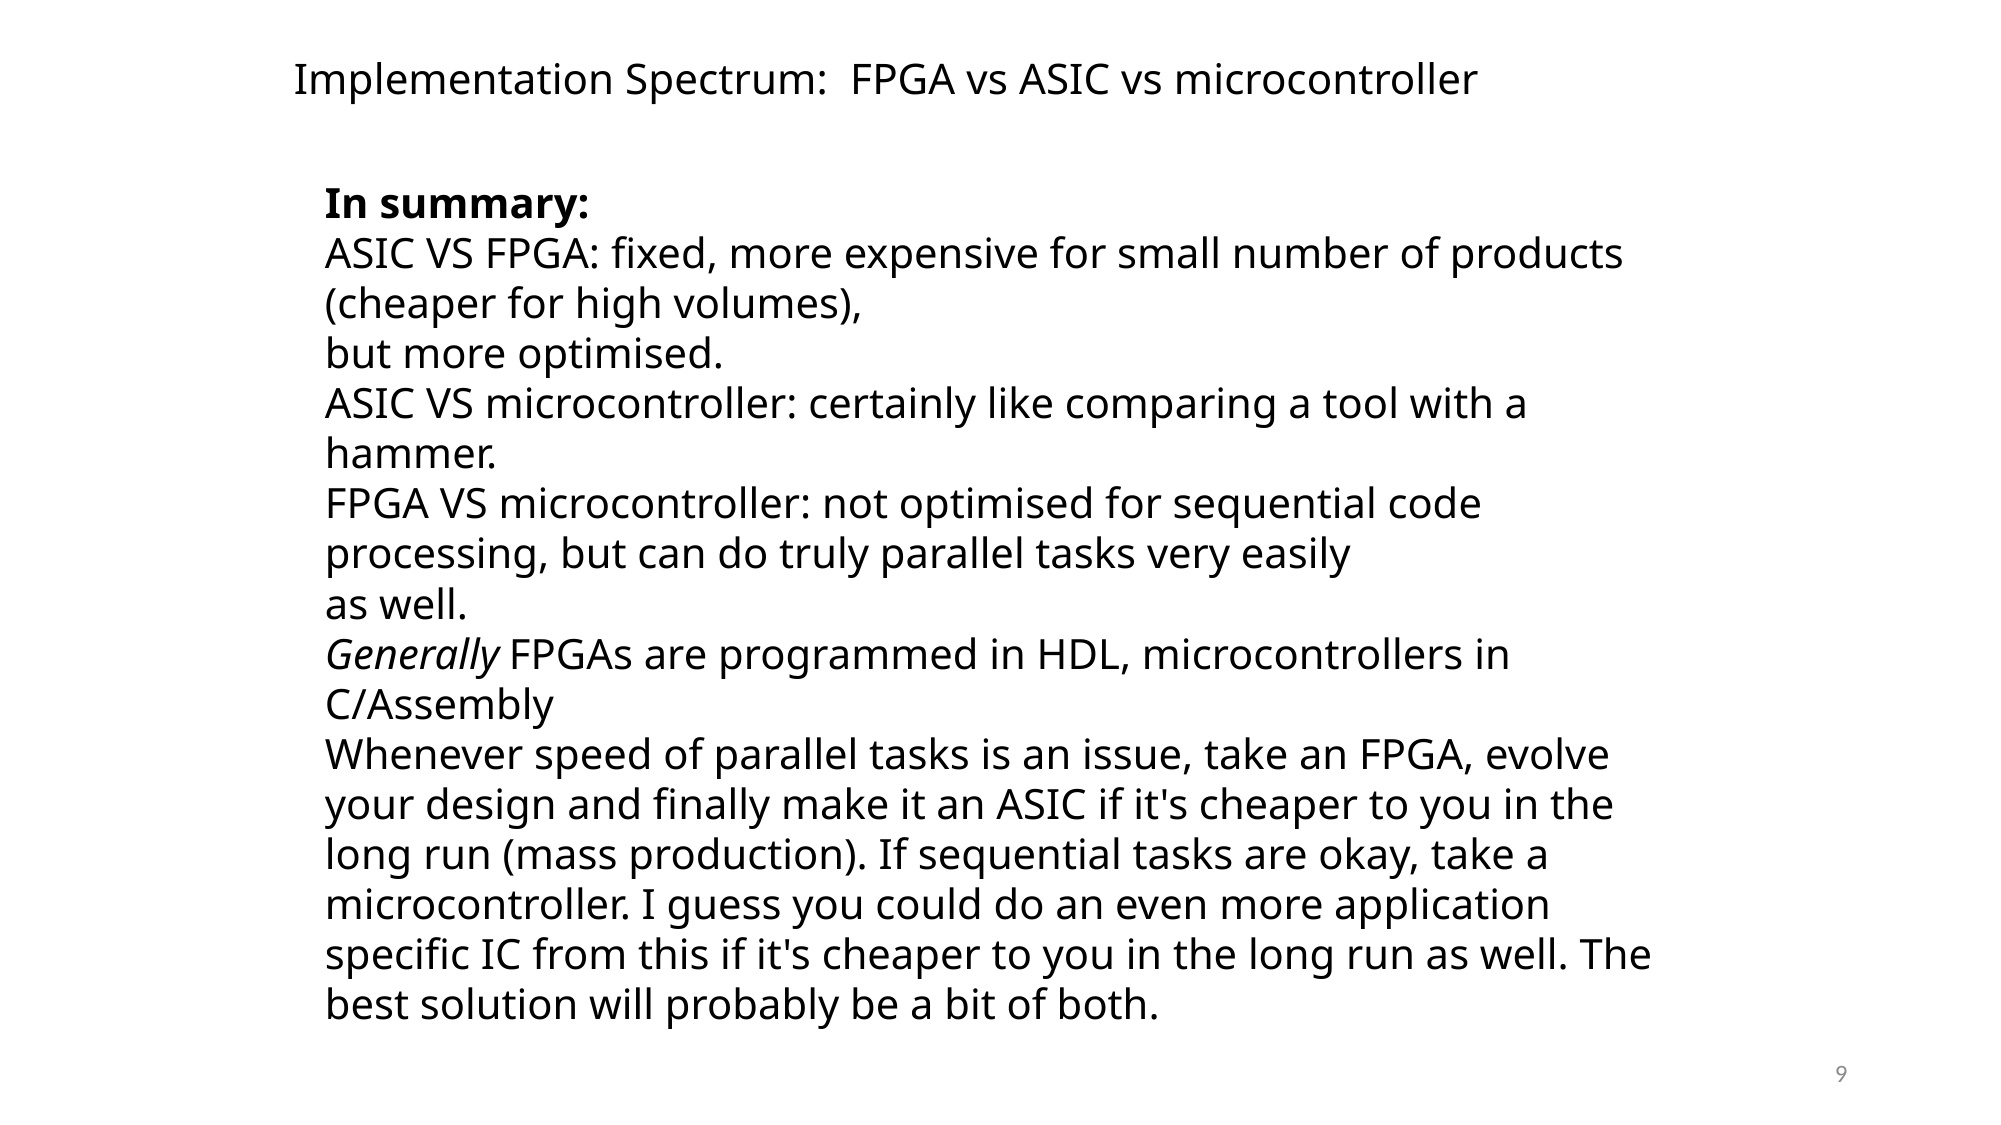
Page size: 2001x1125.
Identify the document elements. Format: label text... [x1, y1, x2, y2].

slide_number 9 [1412, 1042, 1863, 1103]
text_box In summary: ASIC VS FPGA: fixed, more expensive for small number of products (cheaper for high volumes), but more optimised. ASIC VS microcontroller: certainly like comparing a tool with a hammer. FPGA VS microcontroller: not optimised for sequential code processing, but can do truly parallel tasks very easily as well. Generally FPGAs are programmed in HDL, microcontrollers in C/Assembly Whenever speed of parallel tasks is an issue, take an FPGA, evolve your design and finally make it an ASIC if it's cheaper to you in the long run (mass production). If sequential tasks are okay, take a microcontroller. I guess you could do an even more application specific IC from this if it's cheaper to you in the long run as well. The best solution will probably be a bit of both. [324, 177, 1688, 1028]
title Implementation Spectrum: FPGA vs ASIC vs microcontroller [278, 50, 1750, 112]
